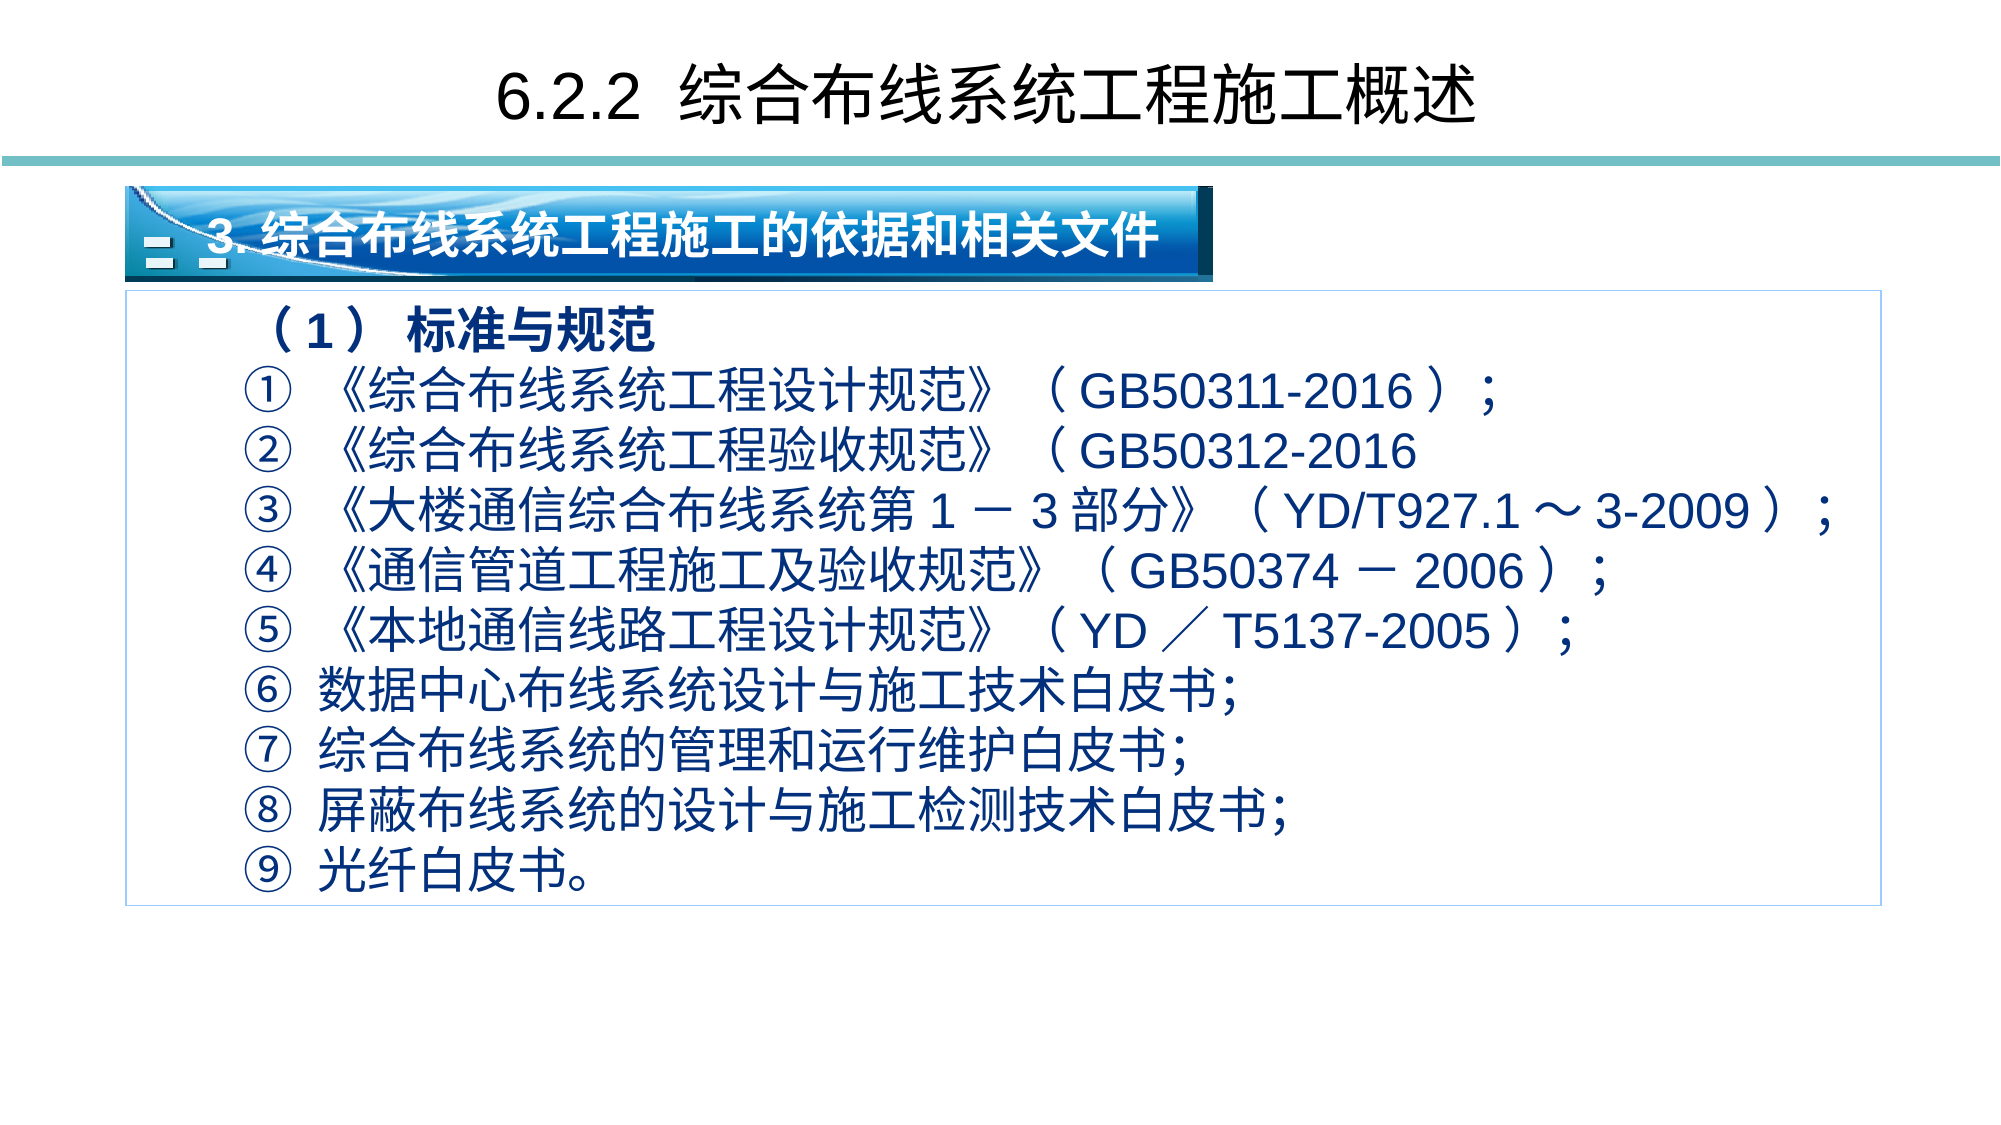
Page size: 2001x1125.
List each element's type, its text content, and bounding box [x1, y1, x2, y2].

picture [125, 186, 1199, 276]
text_box （1） 标准与规范 ① 《综合布线系统工程设计规范》（GB50311-2016）； ② 《综合布线系统工程验收规范》（GB50312-2016 ③ 《大楼通信综合布线系统第1－3部分》（YD/T927.1～3-2009）； ④ 《通信管道工程施工及验收规范》（GB50374－2006）； ⑤ 《本地通信线路工程设计规范》（YD／T5137-2005）； ⑥ 数据中心布线系统设计与施工技术白皮书； ⑦ 综合布线系统的管理和运行维护白皮书； ⑧ 屏蔽布线系统的设计与施工检测技术白皮书； ⑨ 光纤白皮书。 [125, 290, 1882, 906]
picture [696, 276, 1213, 282]
title 6.2.2 综合布线系统工程施工概述 [480, 45, 1675, 161]
